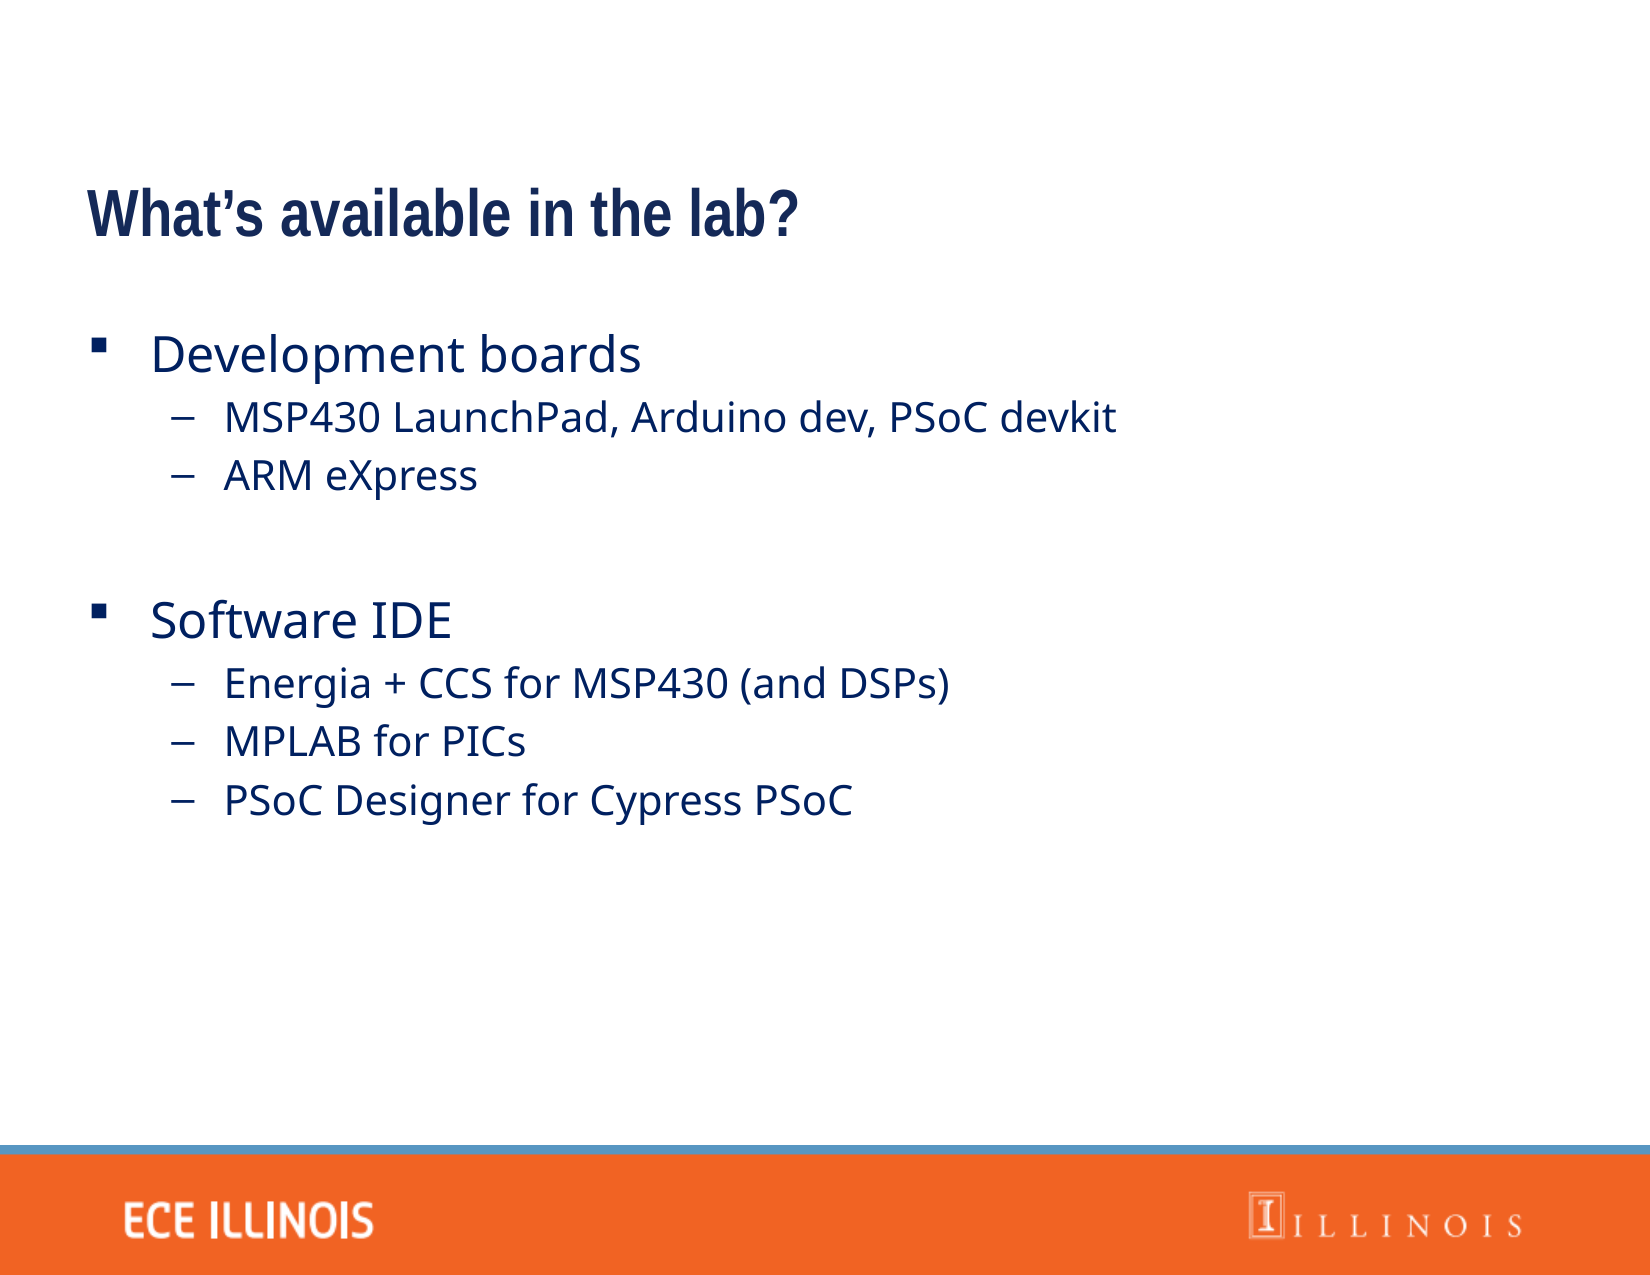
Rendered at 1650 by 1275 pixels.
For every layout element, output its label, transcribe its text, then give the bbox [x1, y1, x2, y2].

list Development boards MSP430 LaunchPad, Arduino dev, PSoC devkit ARM eXpress Software IDE Energia + CCS for MSP430 (and DSPs) MPLAB for PICs PSoC Designer for Cypress PSoC [72, 314, 1590, 1107]
list What’s available in the lab? [72, 162, 840, 285]
